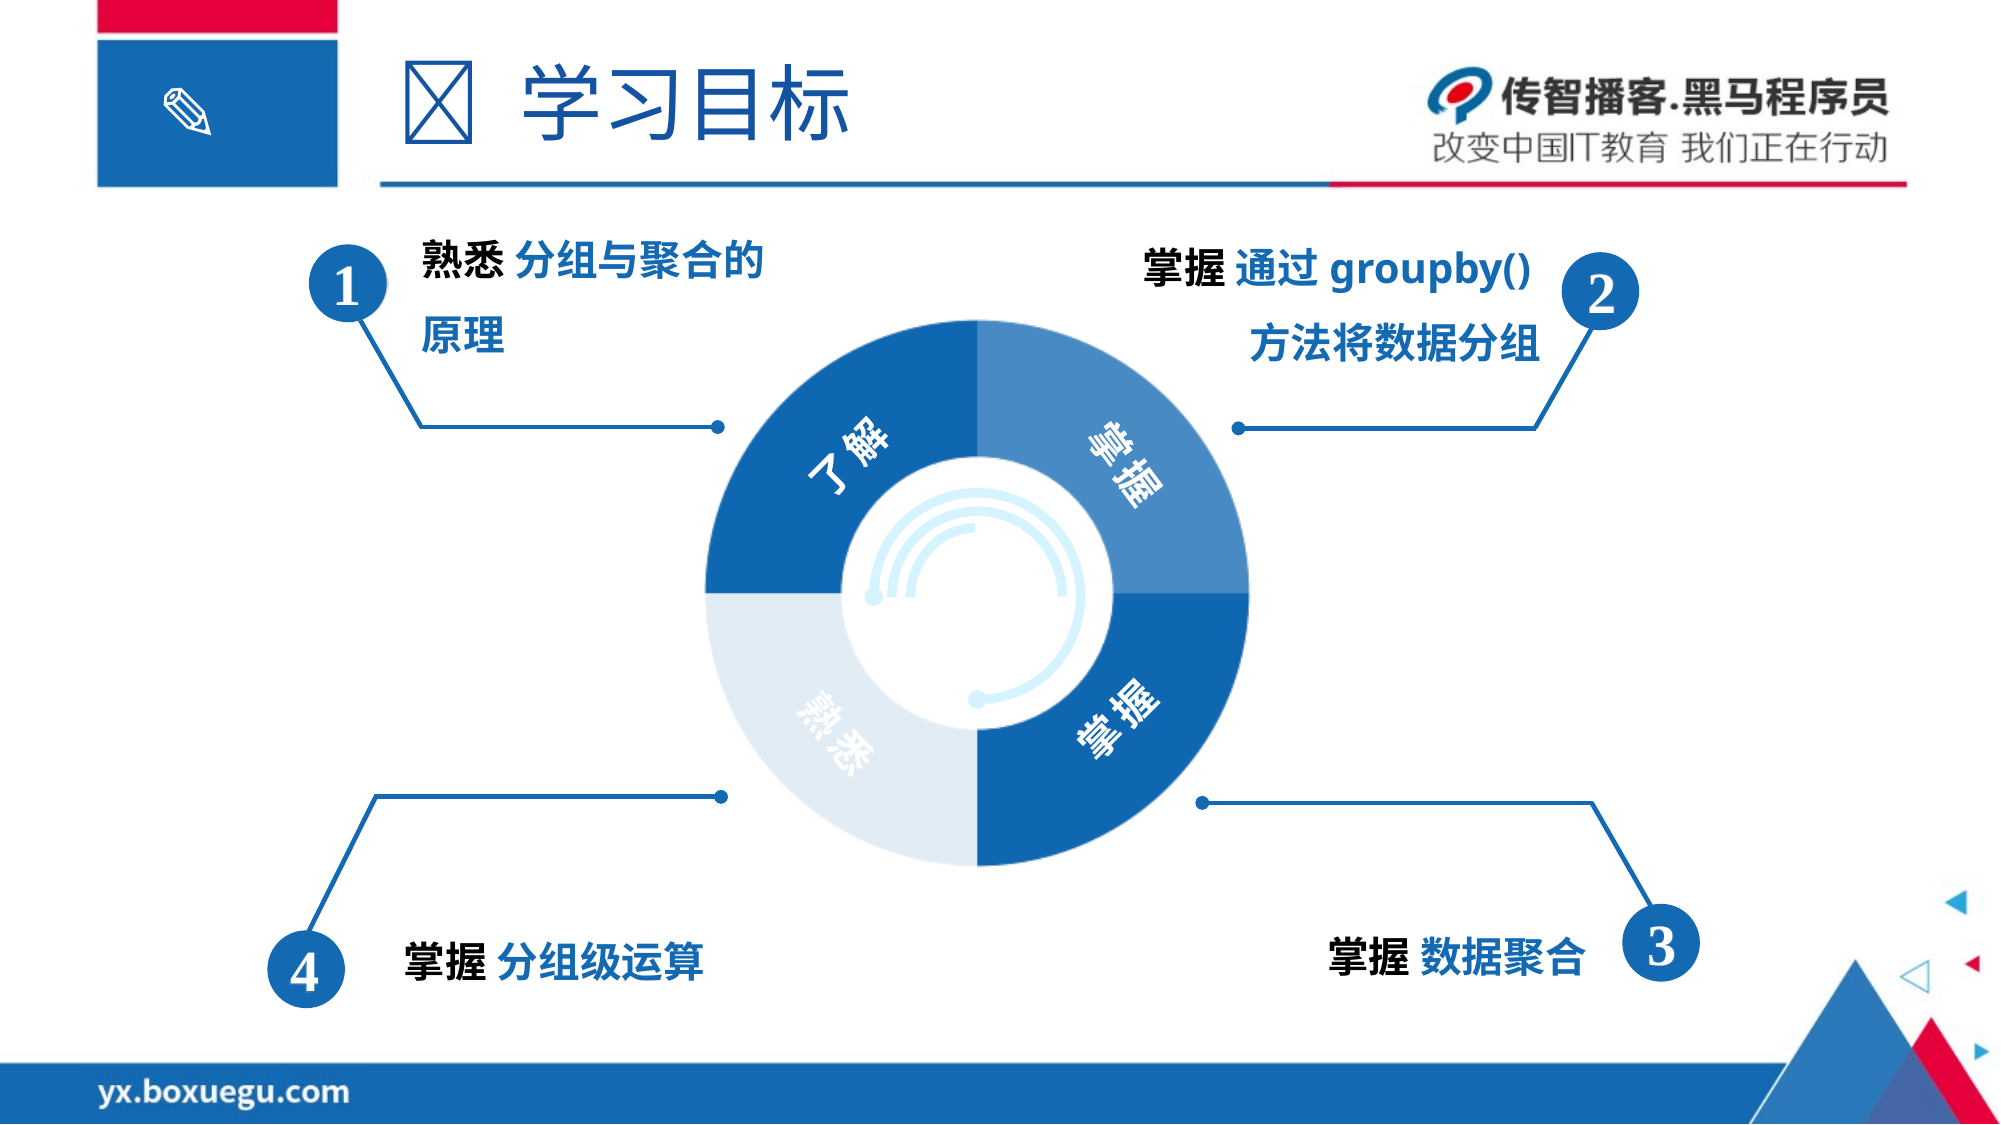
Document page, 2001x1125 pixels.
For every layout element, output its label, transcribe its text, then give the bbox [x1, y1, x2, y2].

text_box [1100, 212, 1640, 429]
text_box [532, 285, 1420, 899]
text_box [267, 796, 821, 1013]
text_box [308, 204, 821, 428]
text_box  学习目标 [382, 43, 1227, 159]
picture [0, 0, 2000, 1124]
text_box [1100, 804, 1700, 986]
